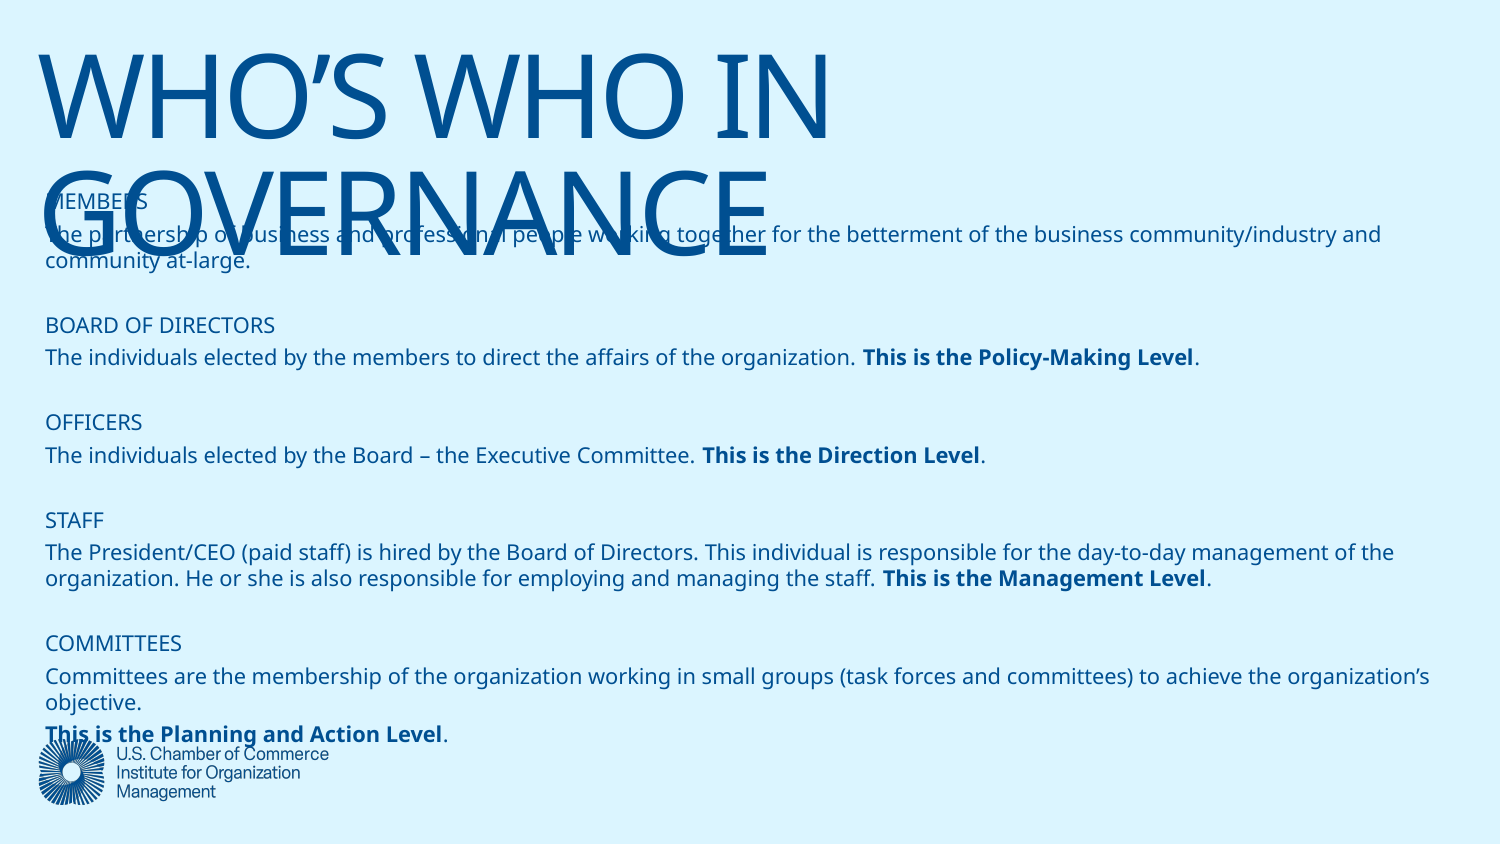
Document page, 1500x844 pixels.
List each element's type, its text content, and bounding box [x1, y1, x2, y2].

title WHO’S WHO IN GOVERNANCE [0, 0, 1428, 112]
picture [6, 706, 361, 838]
list MEMBERS The partnership of business and professional people working together for the betterment of the business community/industry and community at-large. BOARD OF DIRECTORS The individuals elected by the members to direct the affairs of the organization. This is the Policy-Making Level. OFFICERS The individuals elected by the Board – the Executive Committee. This is the Direction Level. STAFF The President/CEO (paid staff) is hired by the Board of Directors. This individual is responsible for the day-to-day management of the organization. He or she is also responsible for employing and managing the staff. This is the Management Level. COMMITTEES Committees are the membership of the organization working in small groups (task forces and committees) to achieve the organization’s objective. This is the Planning and Action Level. [0, 112, 1446, 700]
